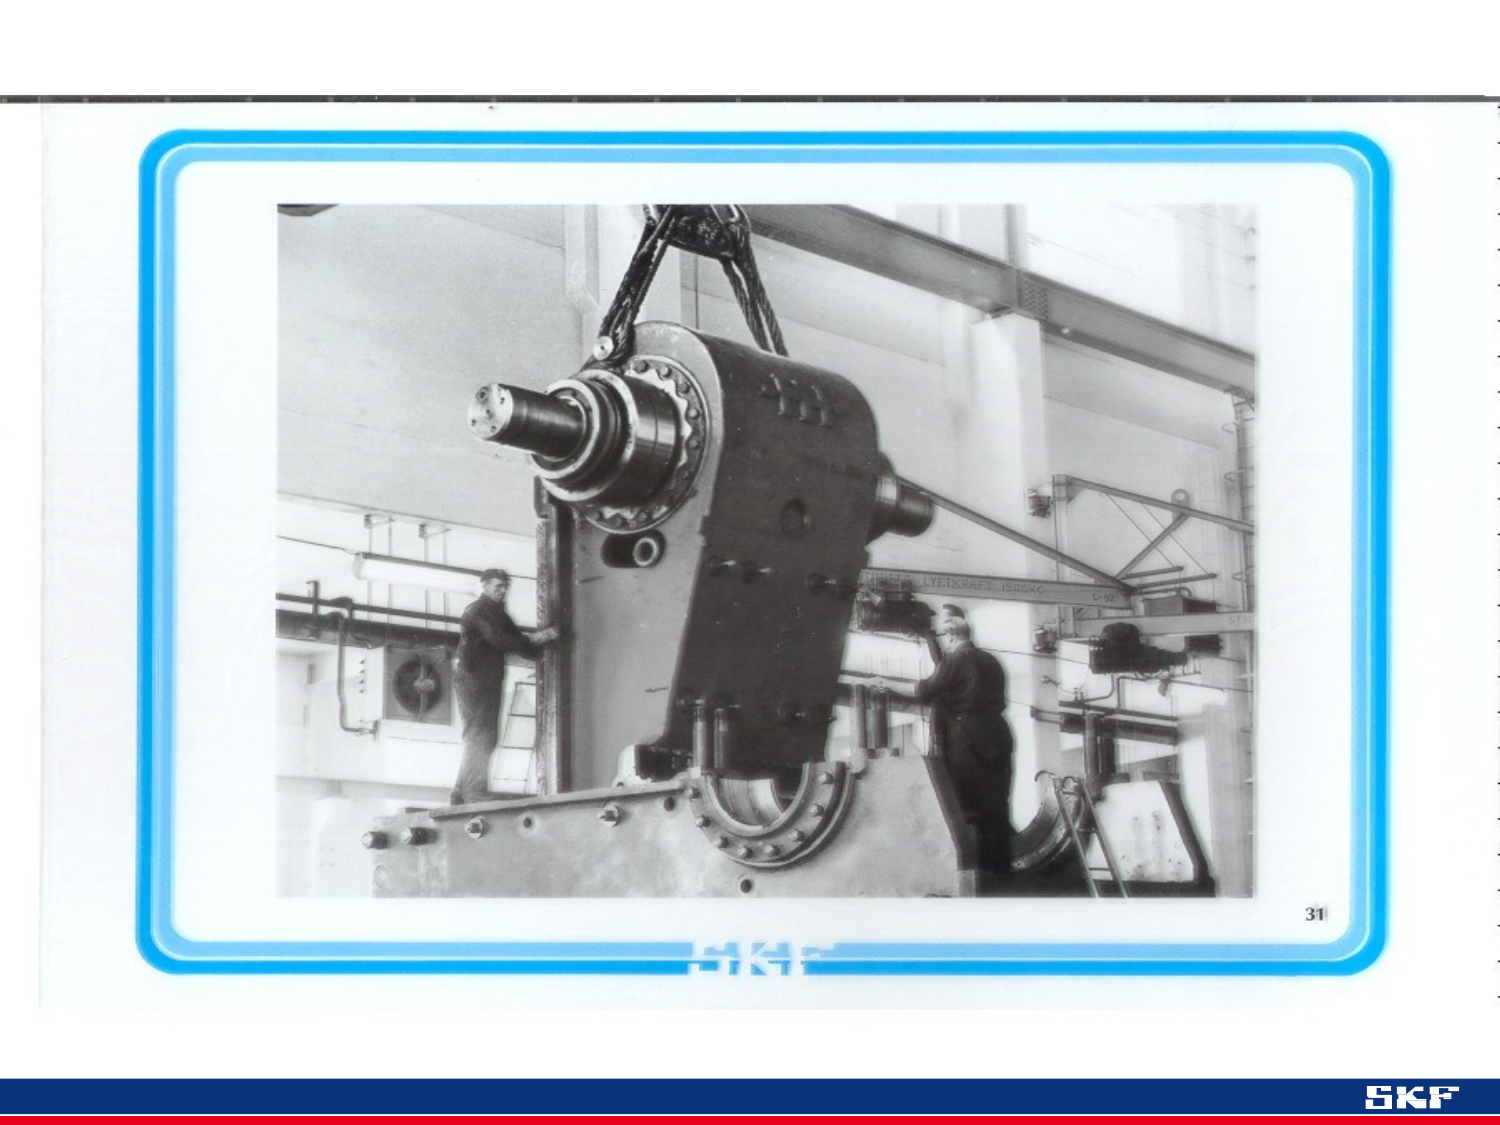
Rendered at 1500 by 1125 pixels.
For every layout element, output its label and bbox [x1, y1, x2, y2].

text_box [0, 1078, 1500, 1115]
text_box [1396, 1086, 1427, 1109]
text_box [1365, 1086, 1392, 1109]
text_box [1429, 1086, 1460, 1109]
text_box [0, 95, 1500, 1032]
